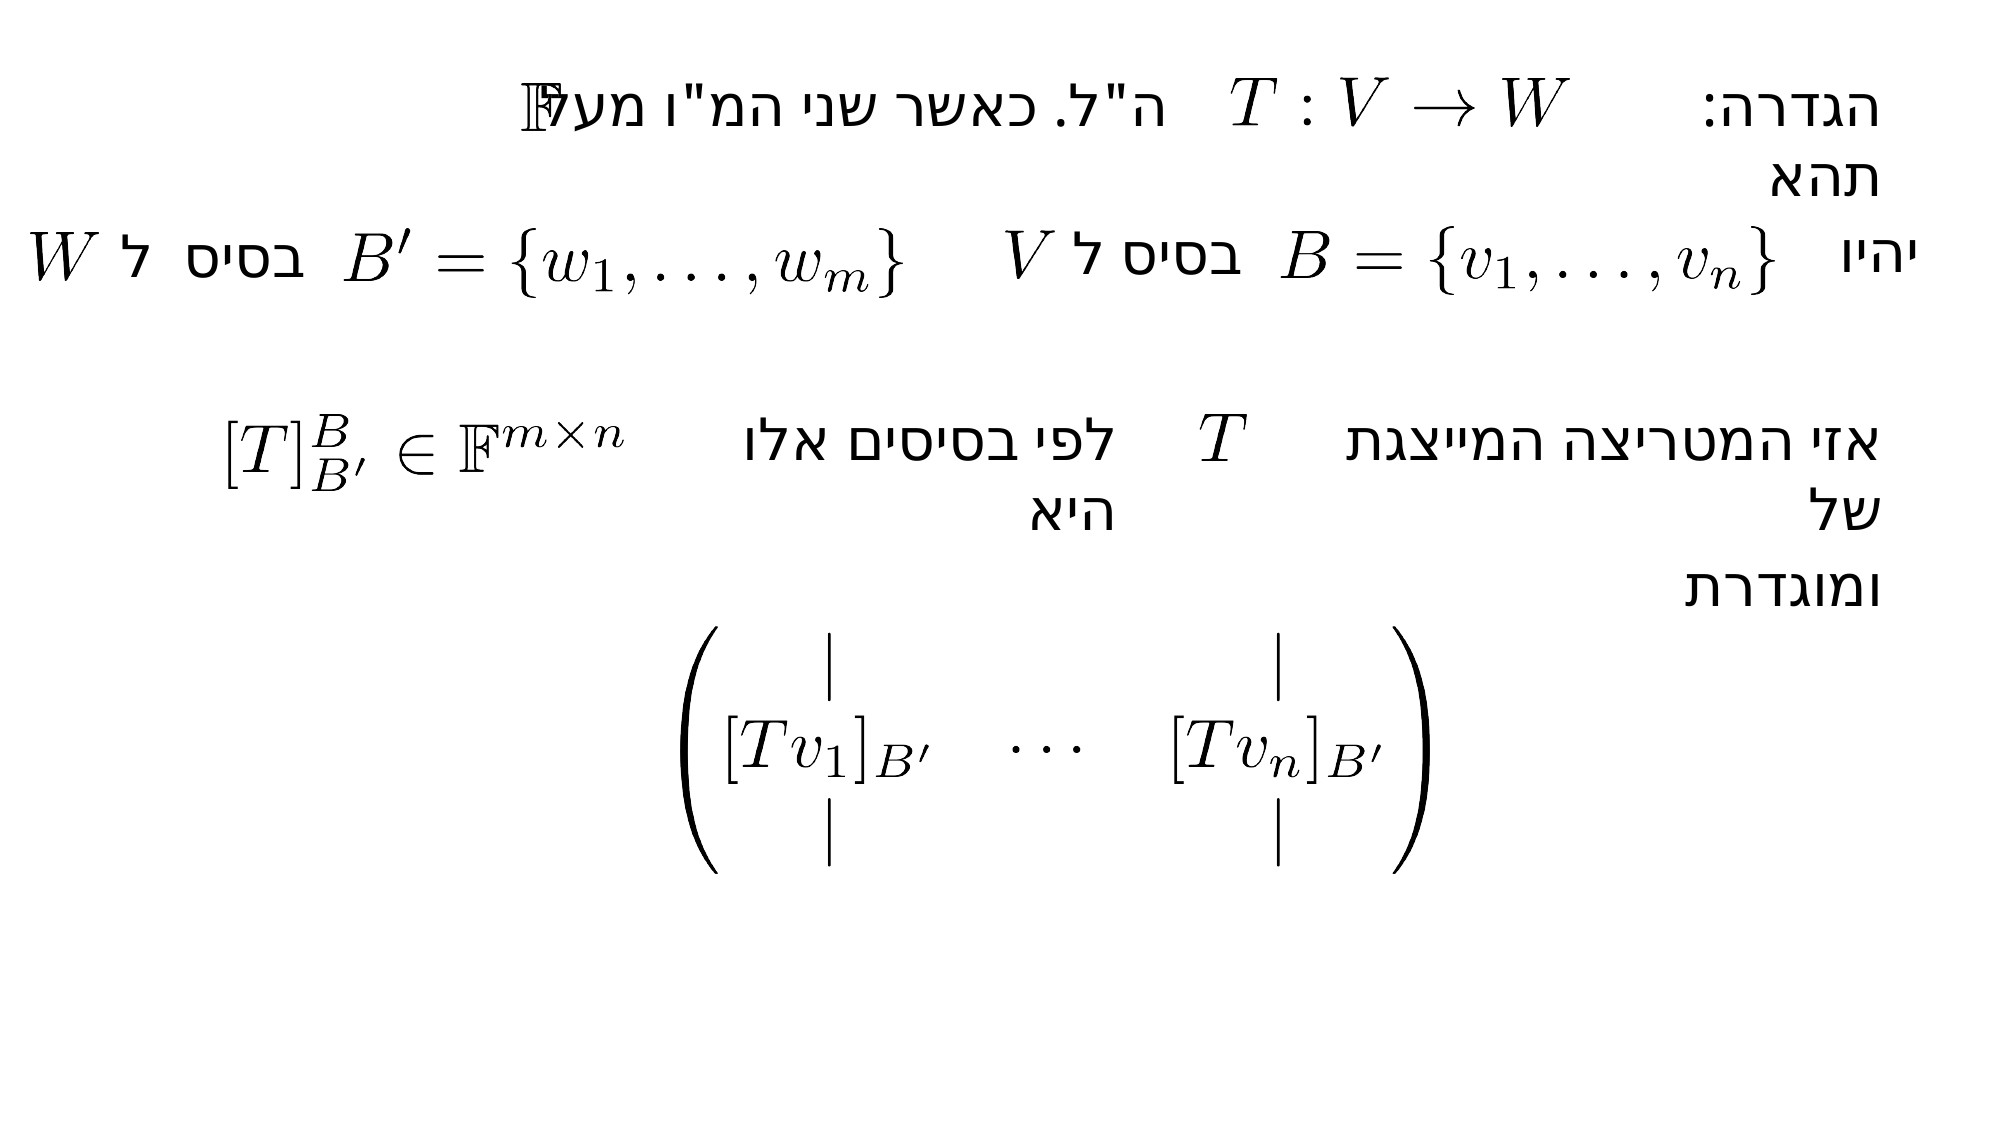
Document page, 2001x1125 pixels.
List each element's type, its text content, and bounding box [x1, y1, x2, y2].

text_box לפי בסיסים אלו היא [639, 394, 1133, 550]
picture [1005, 230, 1055, 279]
text_box בסיס ל [45, 211, 321, 297]
picture [521, 83, 561, 131]
text_box ה"ל. כאשר שני המ"ו מעל [425, 60, 1184, 146]
picture [680, 626, 1430, 874]
text_box בסיס ל [982, 208, 1259, 294]
picture [1280, 226, 1775, 295]
picture [30, 232, 99, 281]
picture [1230, 77, 1570, 127]
text_box יהיו [1515, 206, 1934, 292]
text_box ומוגדרת [1254, 540, 1898, 626]
text_box הגדרה: תהא [1575, 60, 1898, 206]
picture [228, 414, 624, 492]
picture [343, 228, 903, 298]
text_box אזי המטריצה המייצגת של [1254, 394, 1898, 540]
picture [1199, 414, 1247, 461]
